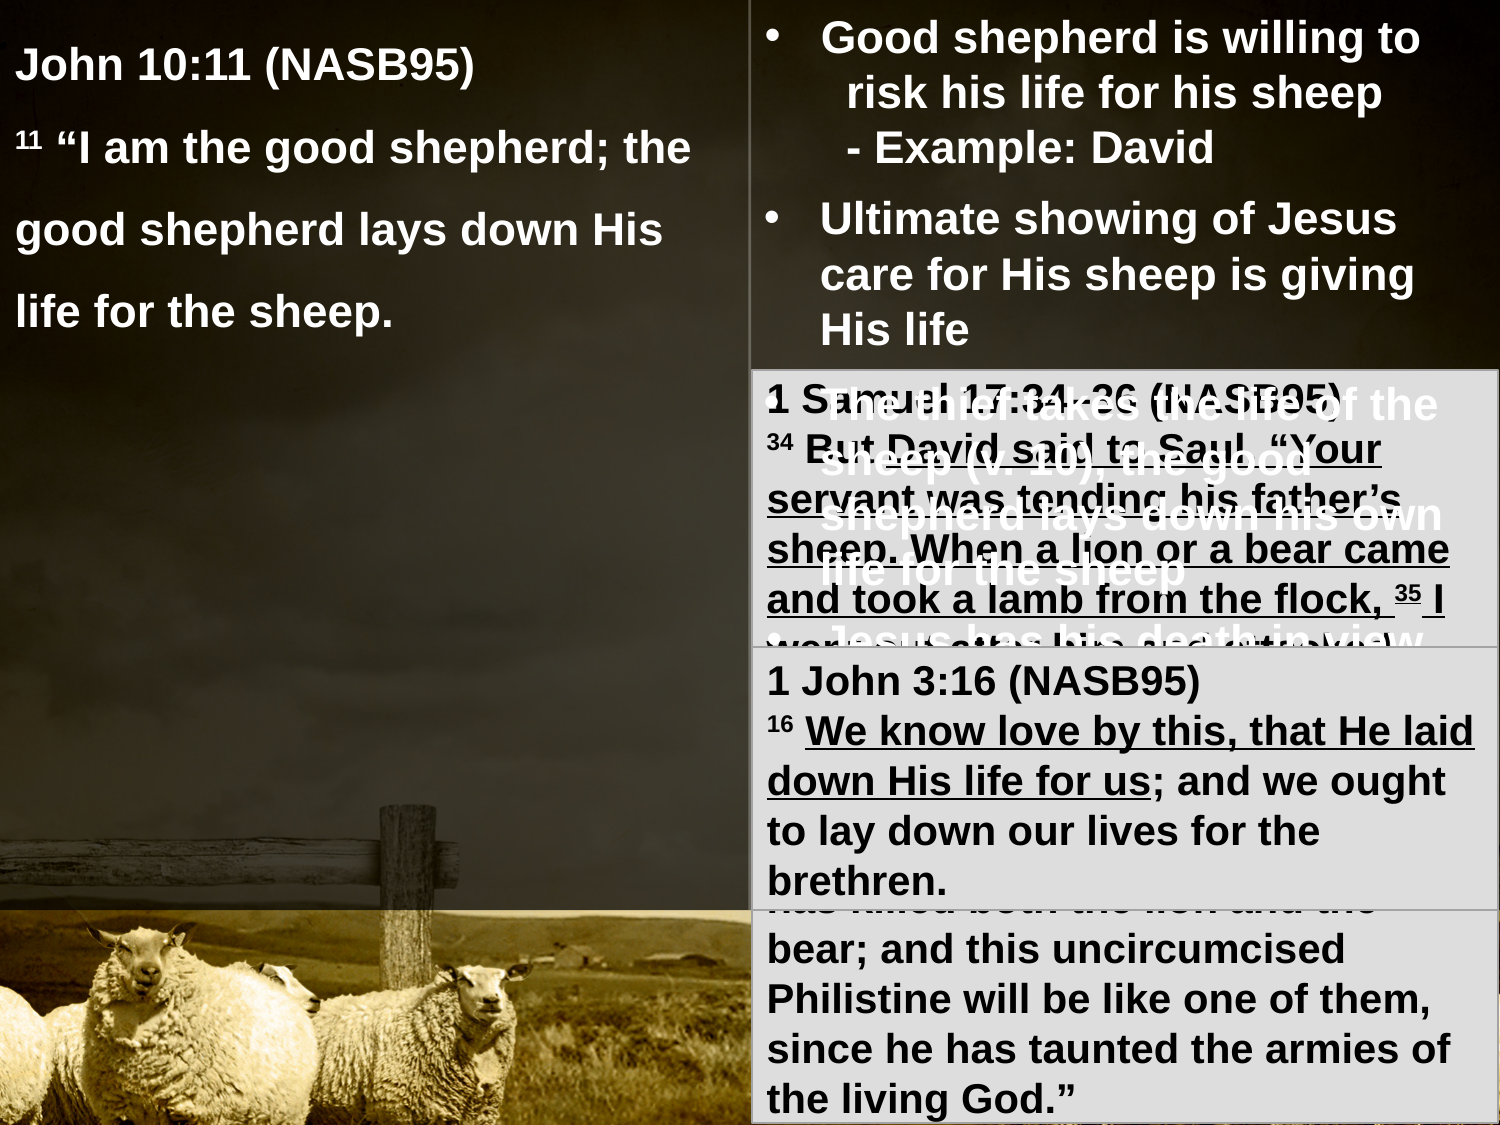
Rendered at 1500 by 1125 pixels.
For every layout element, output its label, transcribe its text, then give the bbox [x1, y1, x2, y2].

text_box The thief takes the life of the sheep (v. 10), the good shepherd lays down his own life for the sheep [754, 366, 1497, 602]
text_box Jesus has his death in view … literal shepherd’s death would have spelled disaster for the sheep; in this instance, it spells life for them! [754, 604, 1500, 645]
text_box 1 John 3:16 (NASB95) 16 We know love by this, that He laid down His life for us; and we ought to lay down our lives for the brethren. [753, 645, 1500, 912]
text_box Good shepherd is willing to risk his life for his sheep - Example: David [751, 0, 1498, 180]
text_box [754, 0, 1500, 368]
text_box Ultimate showing of Jesus care for His sheep is giving His life [754, 181, 1497, 362]
text_box [0, 345, 746, 912]
text_box 1 Samuel 17:34–36 (NASB95) 34 But David said to Saul, “Your servant was tending his father’s sheep. When a lion or a bear came and took a lamb from the flock, 35 I went out after him and attacked him, and rescued it from his mouth; and when he rose up against me, I seized him by his beard and struck him and killed him. 36 “Your servant has killed both the lion and the bear; and this uncircumcised Philistine will be like one of them, since he has taunted the armies of the living God.” [754, 368, 1500, 604]
text_box John 10:11 (NASB95) 11 “I am the good shepherd; the good shepherd lays down His life for the sheep. [0, 0, 749, 345]
picture [0, 912, 750, 1125]
text_box 1 Samuel 17:34–36 (NASB95) 34 But David said to Saul, “Your servant was tending his father’s sheep. When a lion or a bear came and took a lamb from the flock, 35 I went out after him and attacked him, and rescued it from his mouth; and when he rose up against me, I seized him by his beard and struck him and killed him. 36 “Your servant has killed both the lion and the bear; and this uncircumcised Philistine will be like one of them, since he has taunted the armies of the living God.” [750, 912, 1500, 1125]
